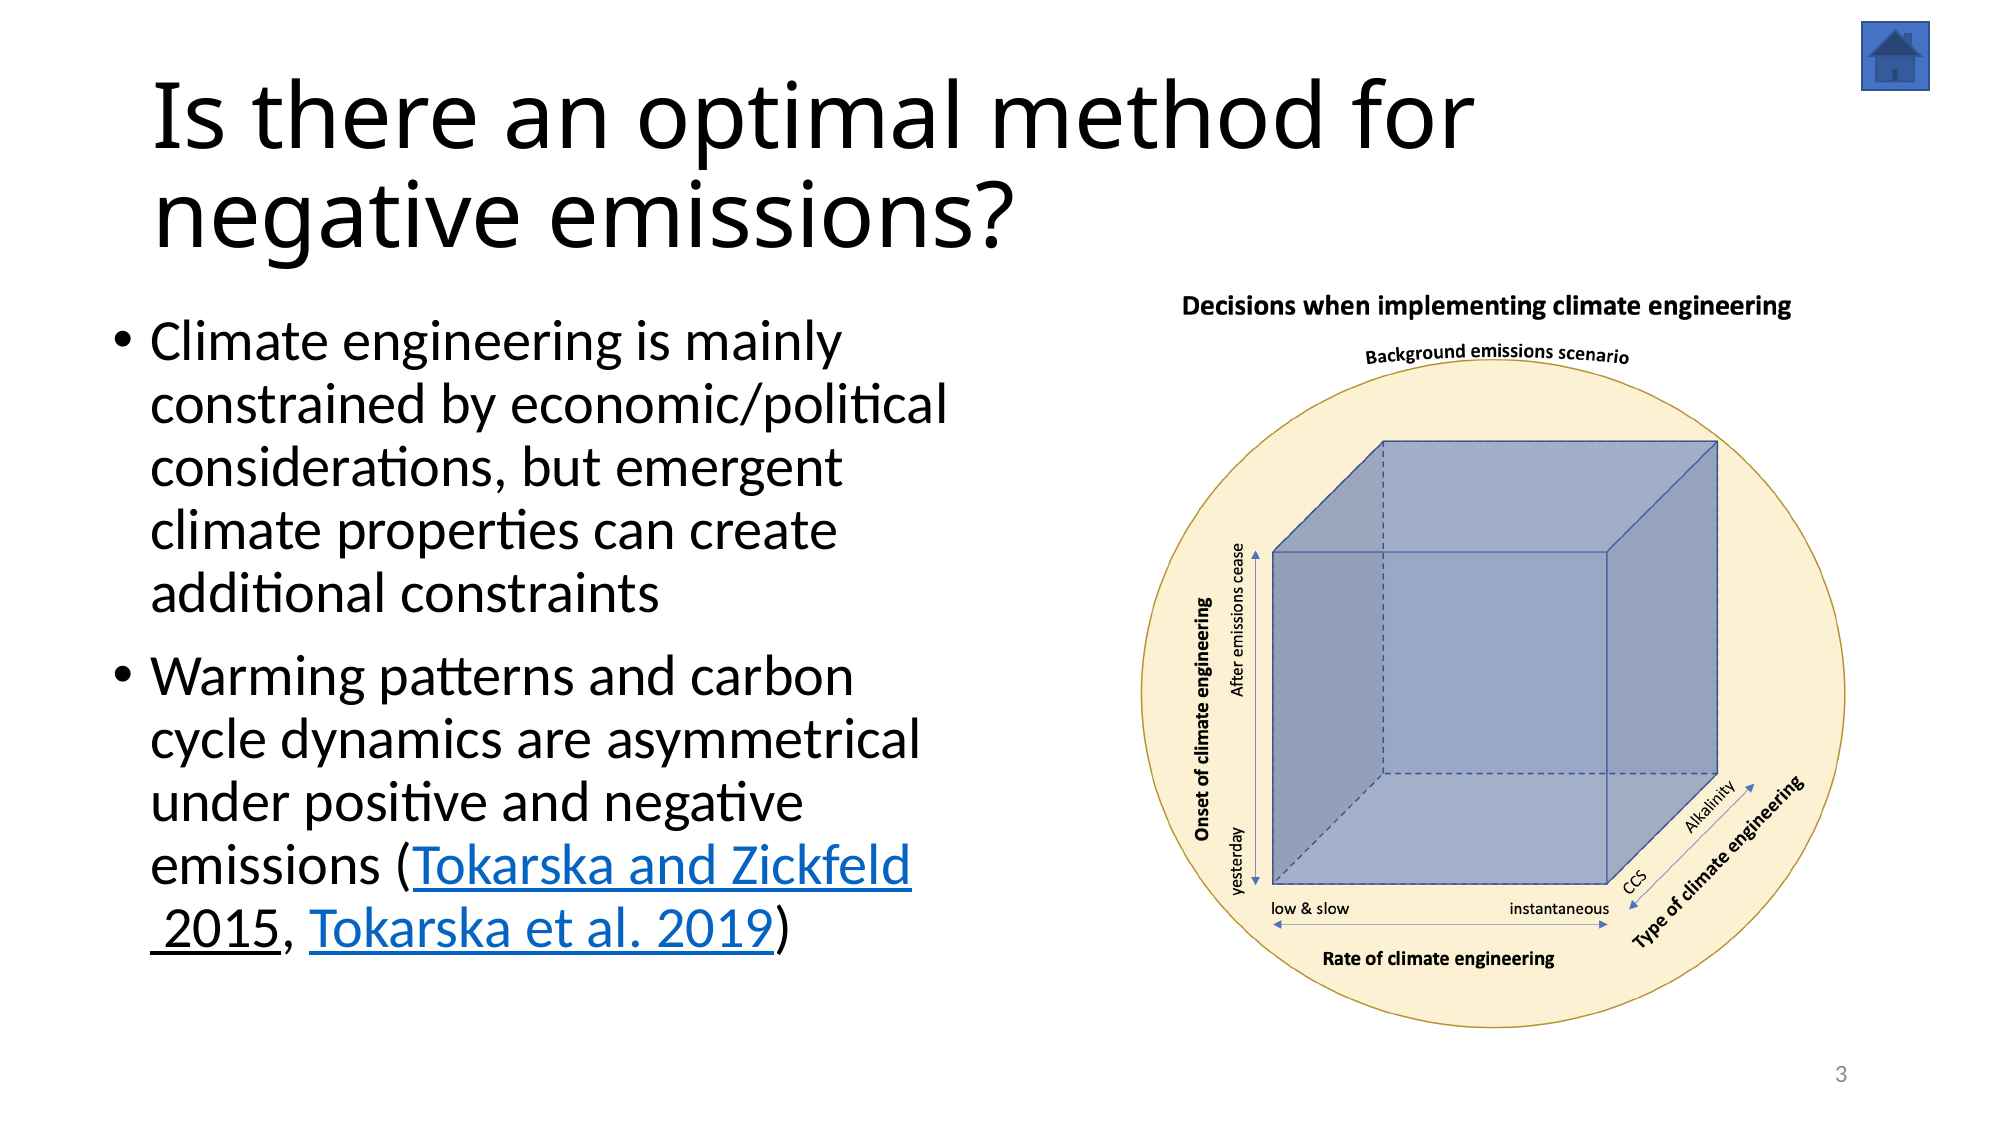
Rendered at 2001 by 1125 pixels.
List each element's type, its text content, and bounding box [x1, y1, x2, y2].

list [1077, 270, 1897, 1043]
title Is there an optimal method for negative emissions? [137, 59, 1863, 278]
text_box [1861, 21, 1930, 91]
text_box Climate engineering is mainly constrained by economic/political considerations, but emergent climate properties can create additional constraints Warming patterns and carbon cycle dynamics are asymmetrical under positive and negative emissions (Tokarska and Zickfeld 2015, Tokarska et al. 2019) [97, 302, 1000, 1017]
slide_number 3 [1412, 1043, 1863, 1103]
